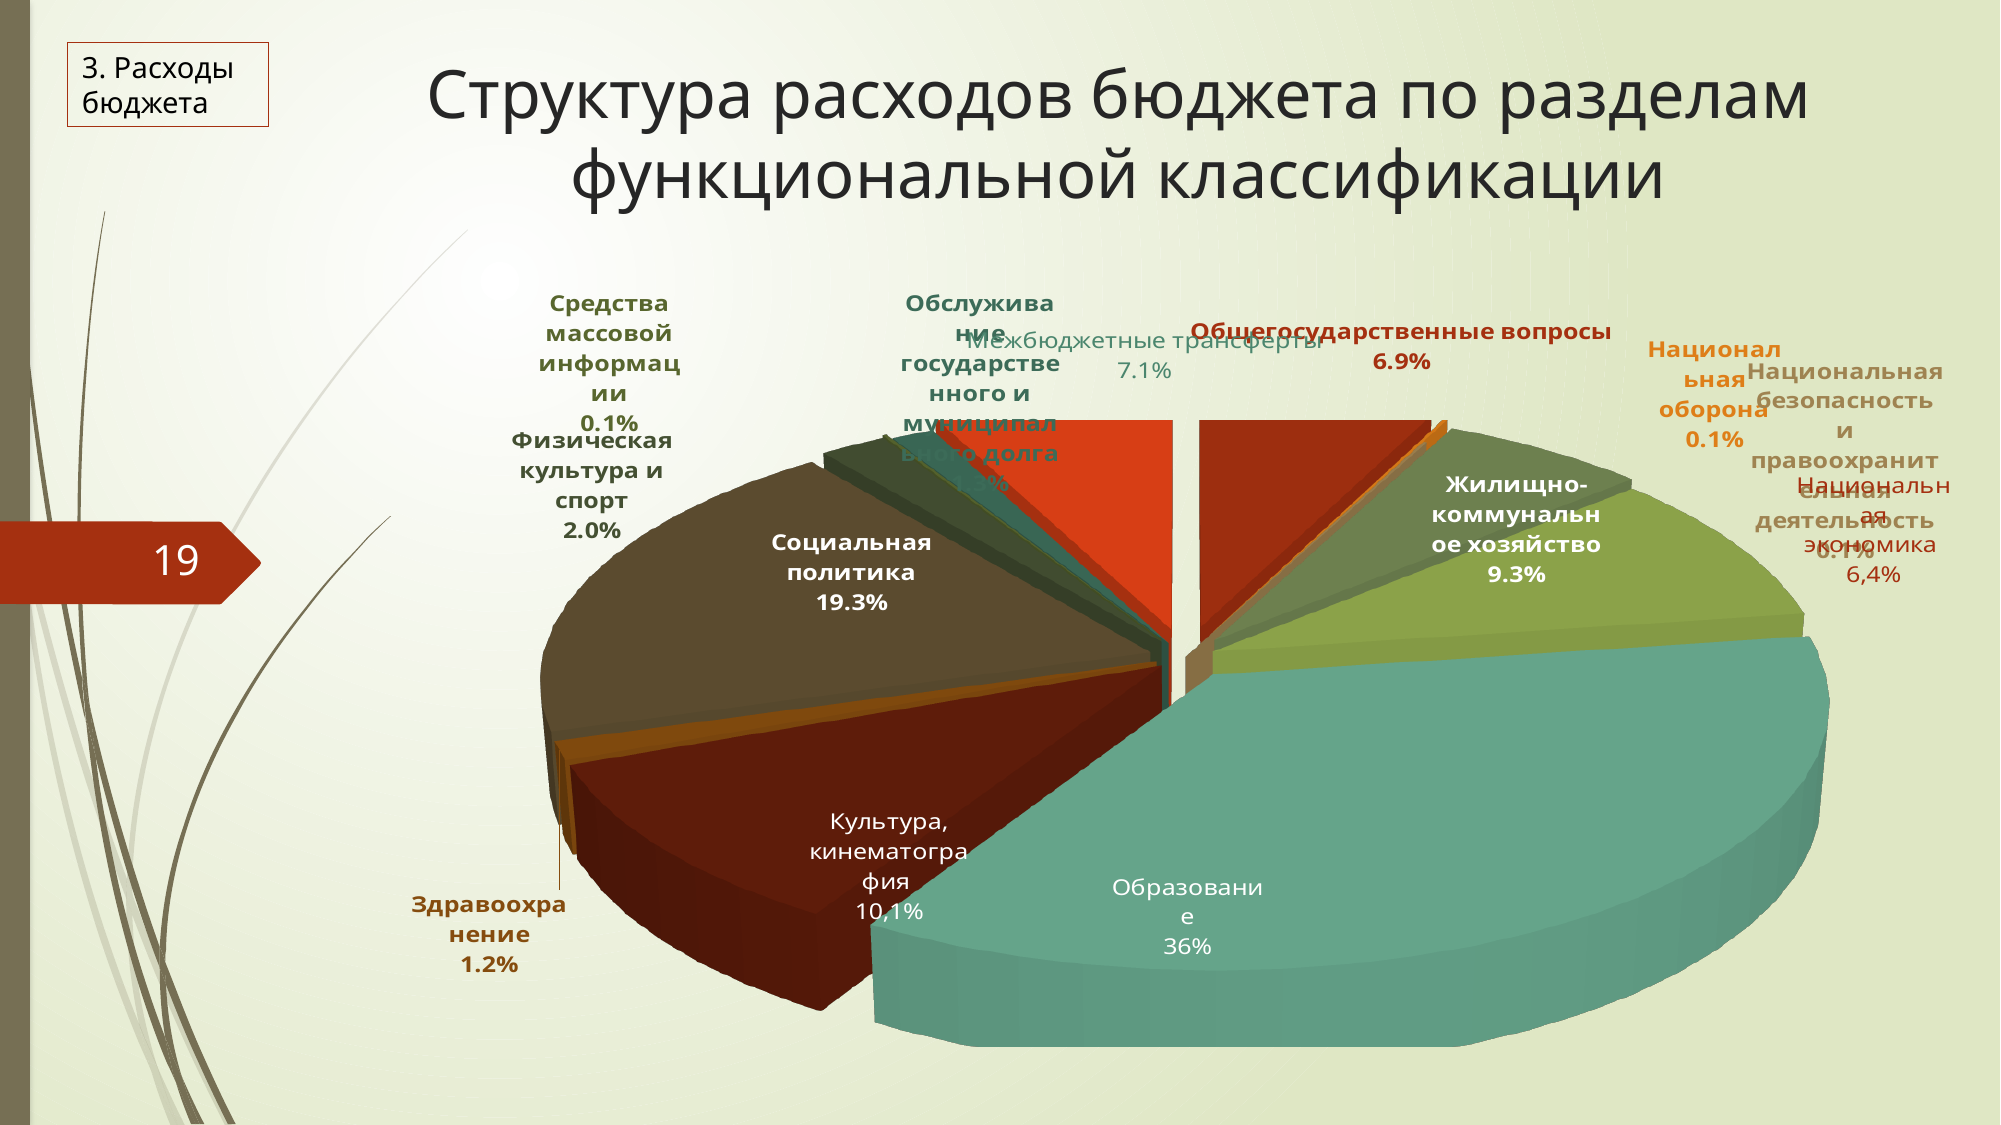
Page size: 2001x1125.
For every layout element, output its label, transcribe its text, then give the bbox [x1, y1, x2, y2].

chart [287, 223, 1970, 1103]
title Структура расходов бюджета по разделам функциональной классификации [268, 39, 1970, 224]
text_box 3. Расходы бюджета [67, 42, 269, 127]
slide_number 19 [87, 532, 216, 592]
